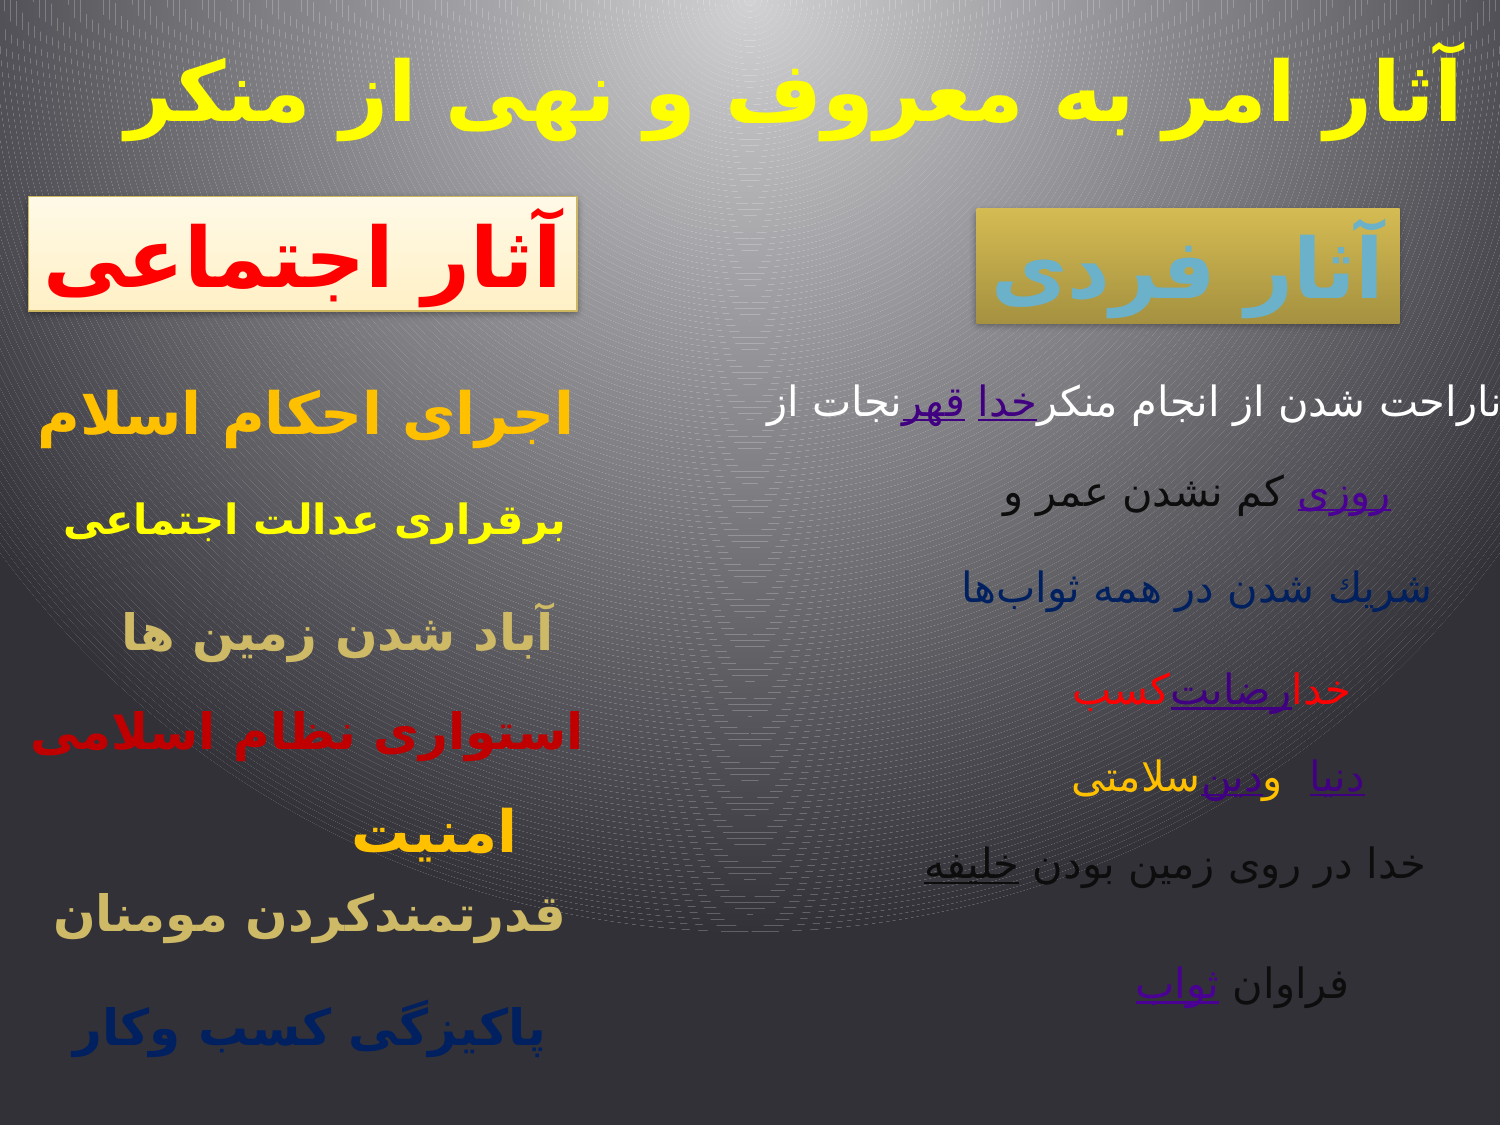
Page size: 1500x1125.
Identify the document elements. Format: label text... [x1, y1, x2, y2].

text_box خلیفه خدا در روی زمین بودن [909, 829, 1441, 895]
text_box آباد شدن زمین ها [106, 593, 570, 668]
text_box آثار اجتماعی [28, 196, 578, 312]
text_box شریك شدن در همه ثواب‌ها [946, 553, 1448, 619]
text_box اجرای احکام اسلام [22, 368, 590, 454]
text_box نجات از قهر خدا با ناراحت شدن از انجام منكر [739, 366, 1500, 432]
text_box پاکیزگی کسب وکار [58, 987, 562, 1063]
text_box كم نشدن عمر و روزی [988, 457, 1407, 522]
text_box سلامتی دین و دنیا [1043, 742, 1380, 808]
text_box برقراری عدالت اجتماعی [47, 485, 581, 551]
text_box امنیت [336, 786, 533, 872]
text_box كسب رضایت خدا [1044, 655, 1379, 721]
text_box ثواب فراوان [1107, 949, 1365, 1015]
text_box استواری نظام اسلامی [15, 692, 599, 768]
text_box آثار فردی [976, 208, 1400, 324]
text_box قدرتمندکردن مومنان [38, 873, 582, 949]
text_box آثار امر به معروف و نهی از منكر [110, 30, 1480, 146]
